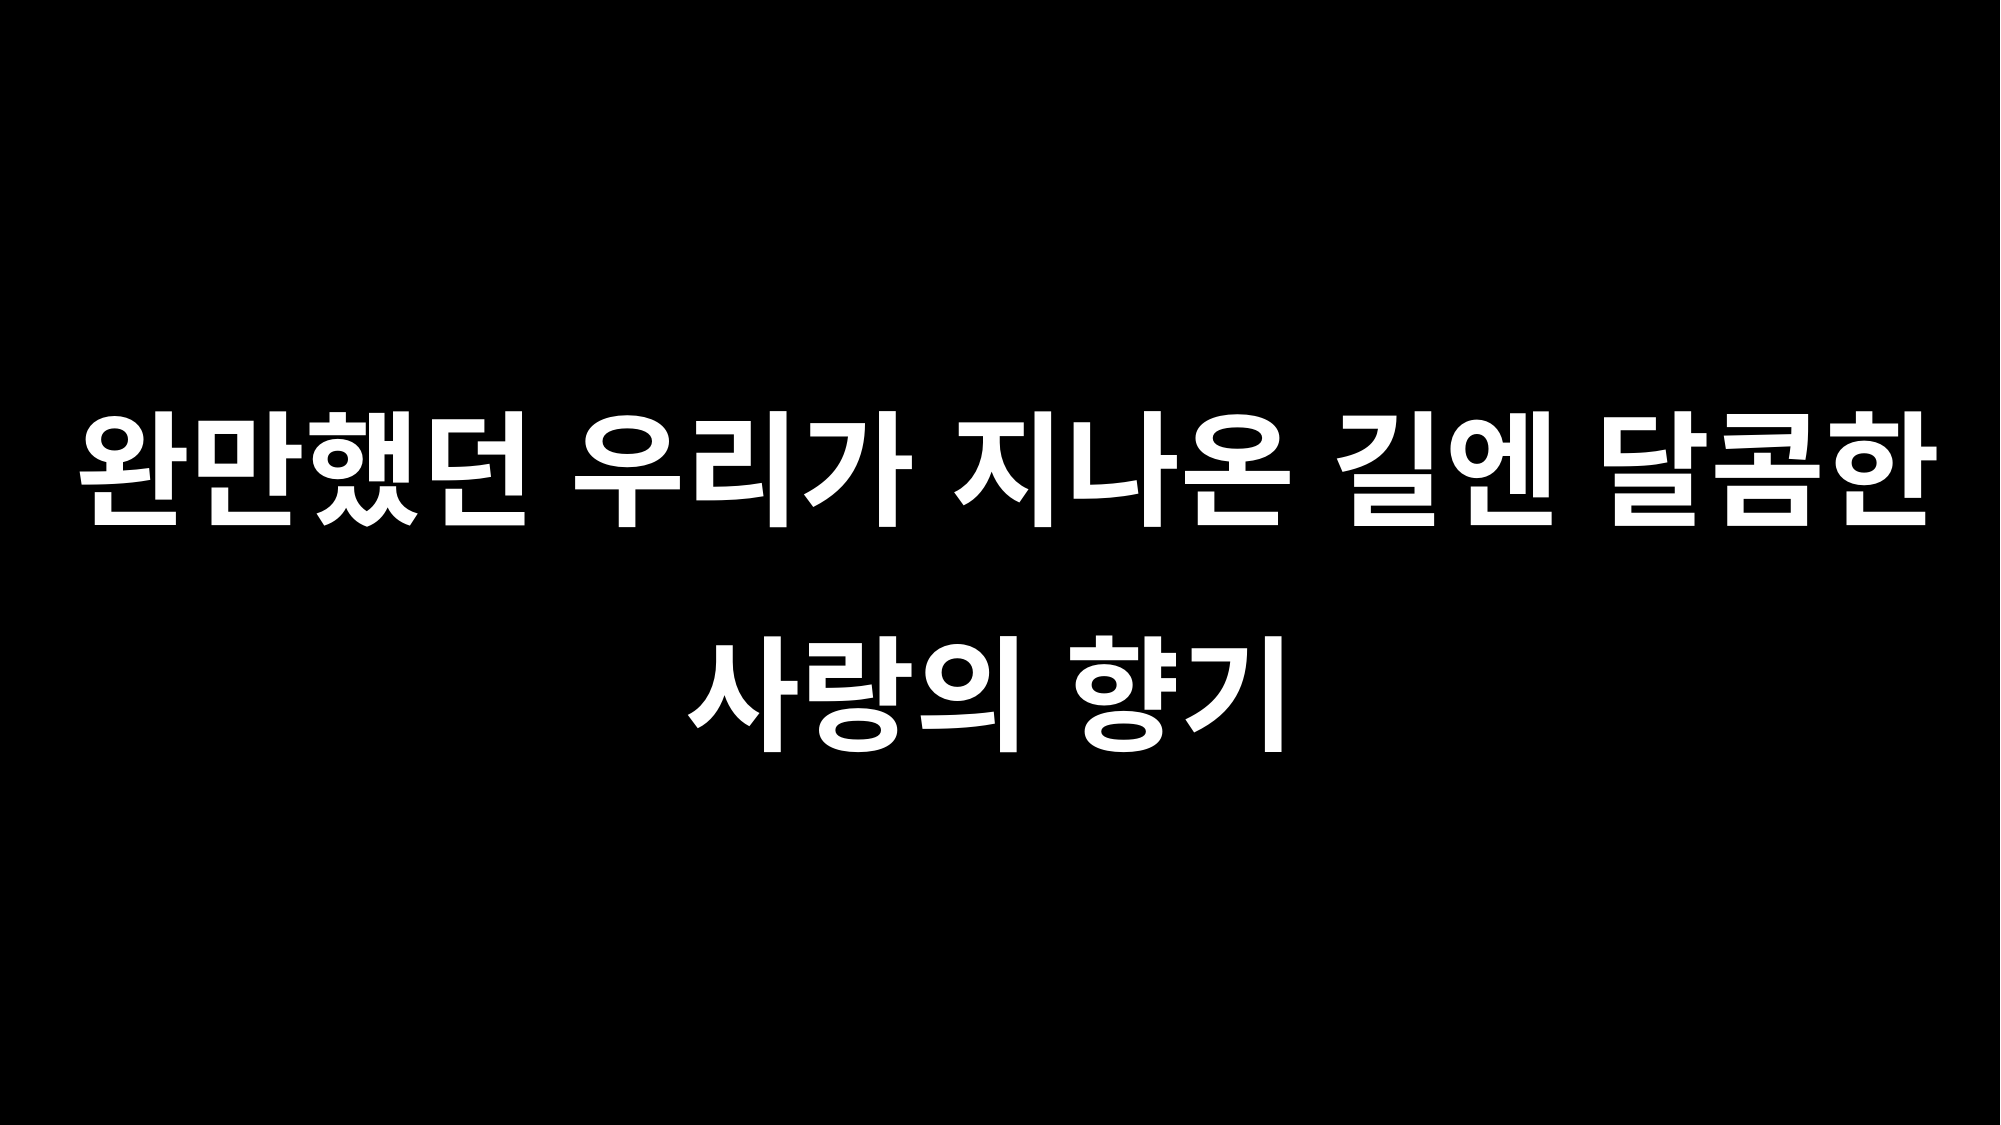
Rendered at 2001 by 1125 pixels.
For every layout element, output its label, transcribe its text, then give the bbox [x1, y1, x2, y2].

list 완만했던 우리가 지나온 길엔 달콤한 사랑의 향기 [0, 0, 2000, 1105]
